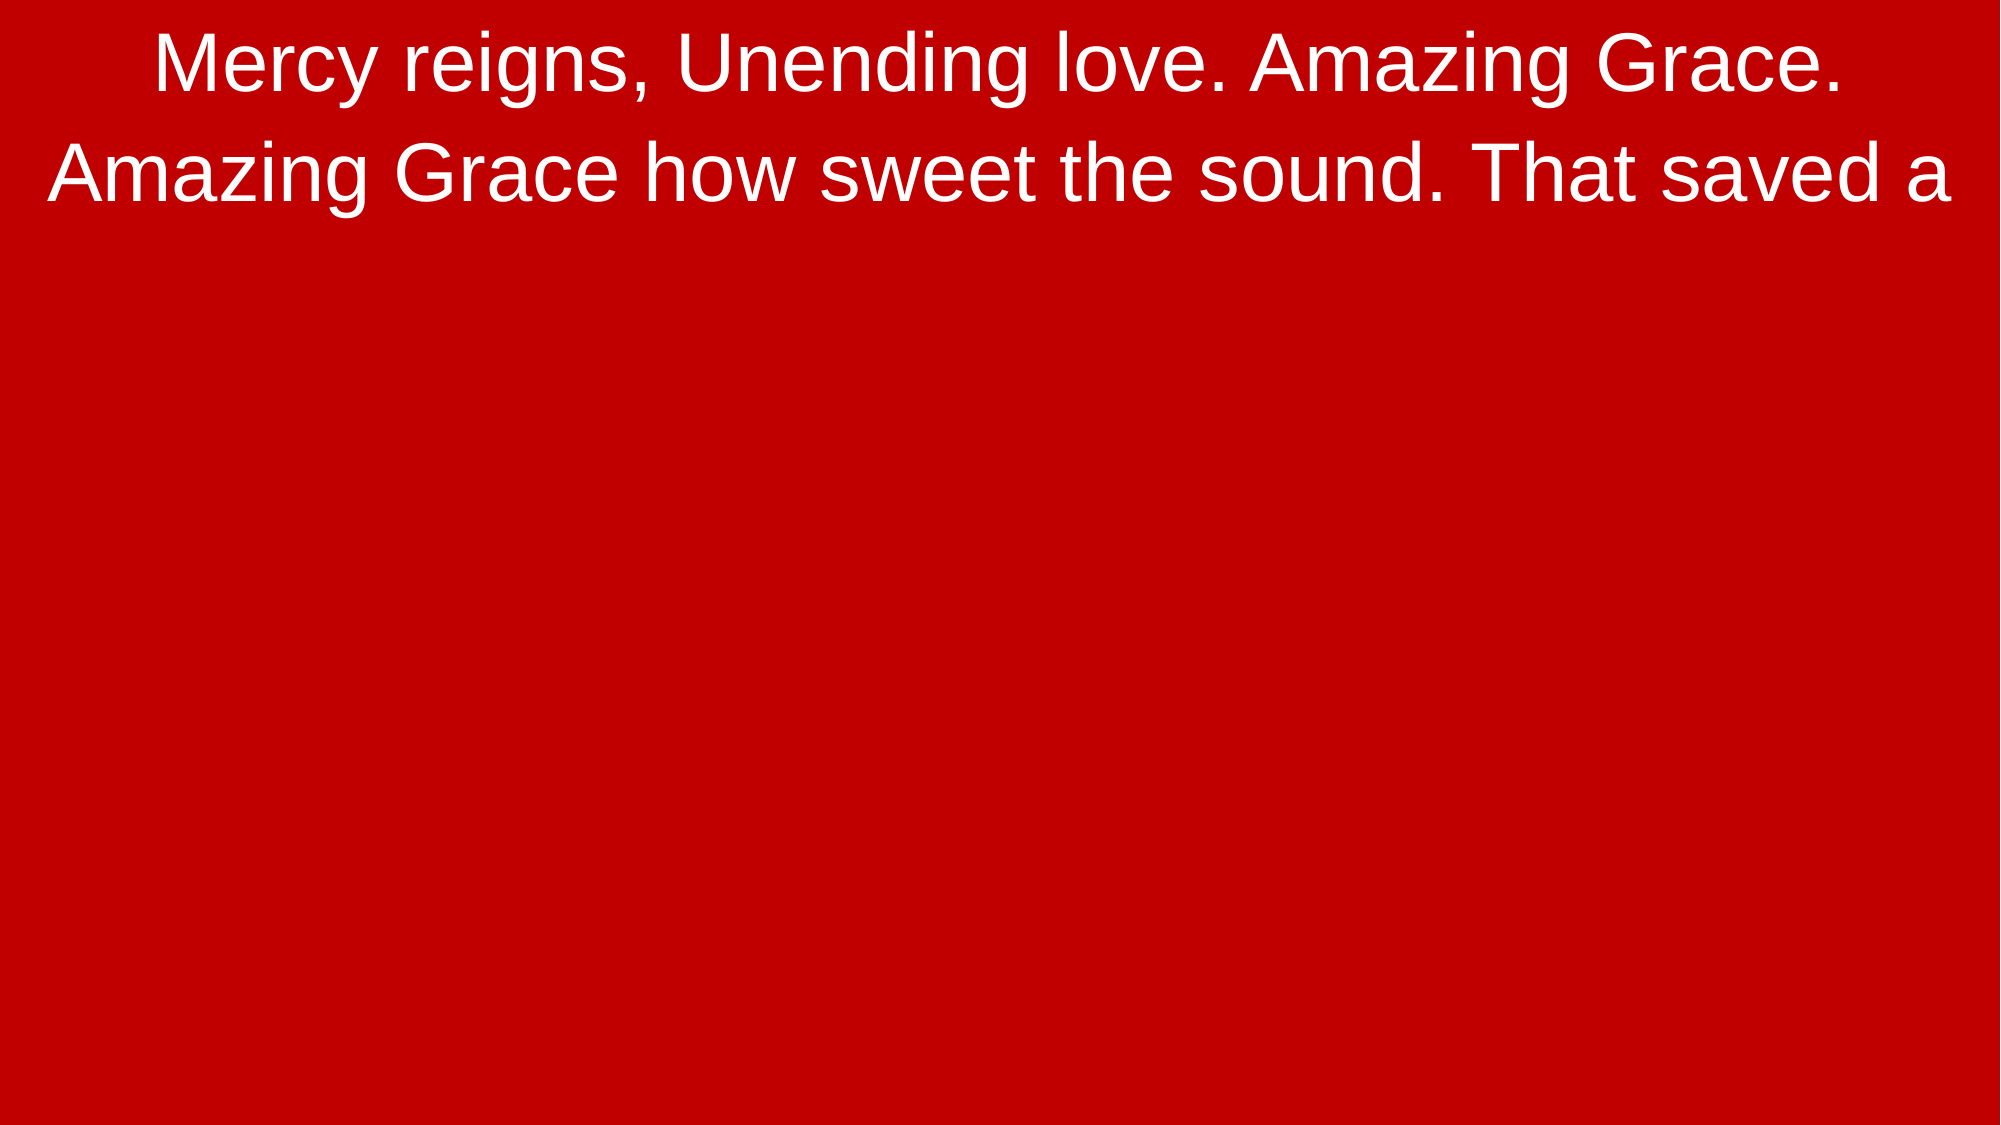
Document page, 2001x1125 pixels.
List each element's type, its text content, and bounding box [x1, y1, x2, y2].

list Mercy reigns, Unending love. Amazing Grace. Amazing Grace how sweet the sound. That saved a [0, 11, 2000, 925]
